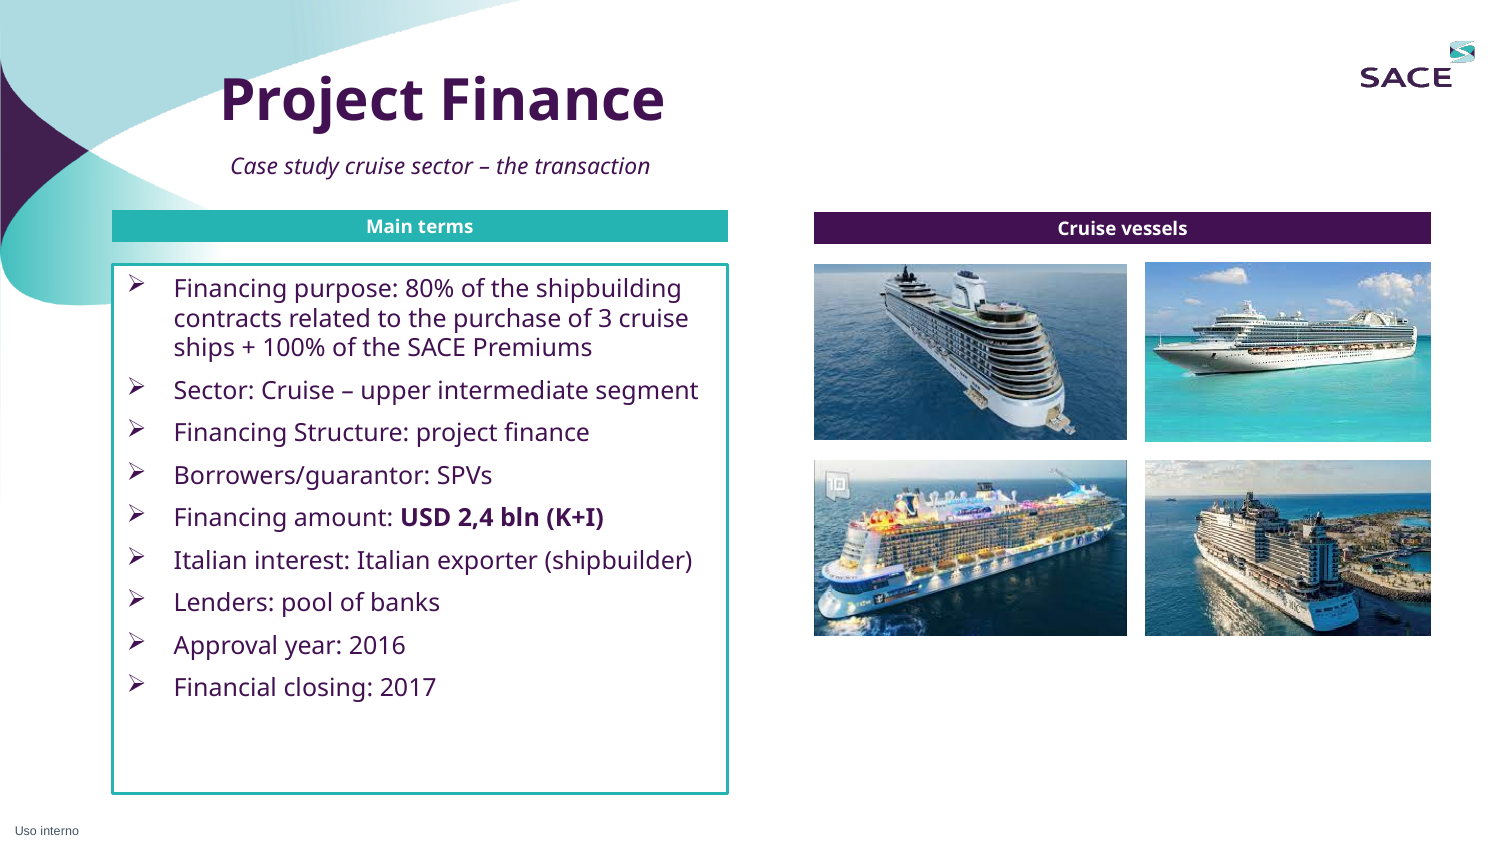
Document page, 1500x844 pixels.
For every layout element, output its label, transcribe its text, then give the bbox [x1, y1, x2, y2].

text_box Main terms [112, 210, 728, 242]
text_box Case study cruise sector – the transaction [230, 151, 1388, 228]
picture [0, 0, 1127, 636]
picture [1358, 40, 1477, 88]
text_box Project Finance [219, 69, 1277, 117]
text_box Cruise vessels [814, 212, 1431, 244]
picture [1145, 262, 1431, 442]
picture [1145, 460, 1431, 636]
text_box Financing purpose: 80% of the shipbuilding contracts related to the purchase of 3 cruise ships + 100% of the SACE Premiums Sector: Cruise – upper intermediate segment Financing Structure: project finance Borrowers/guarantor: SPVs Financing amount: USD 2,4 bln (K+I) Italian interest: Italian exporter (shipbuilder) Lenders: pool of banks Approval year: 2016 Financial closing: 2017 [112, 264, 728, 794]
